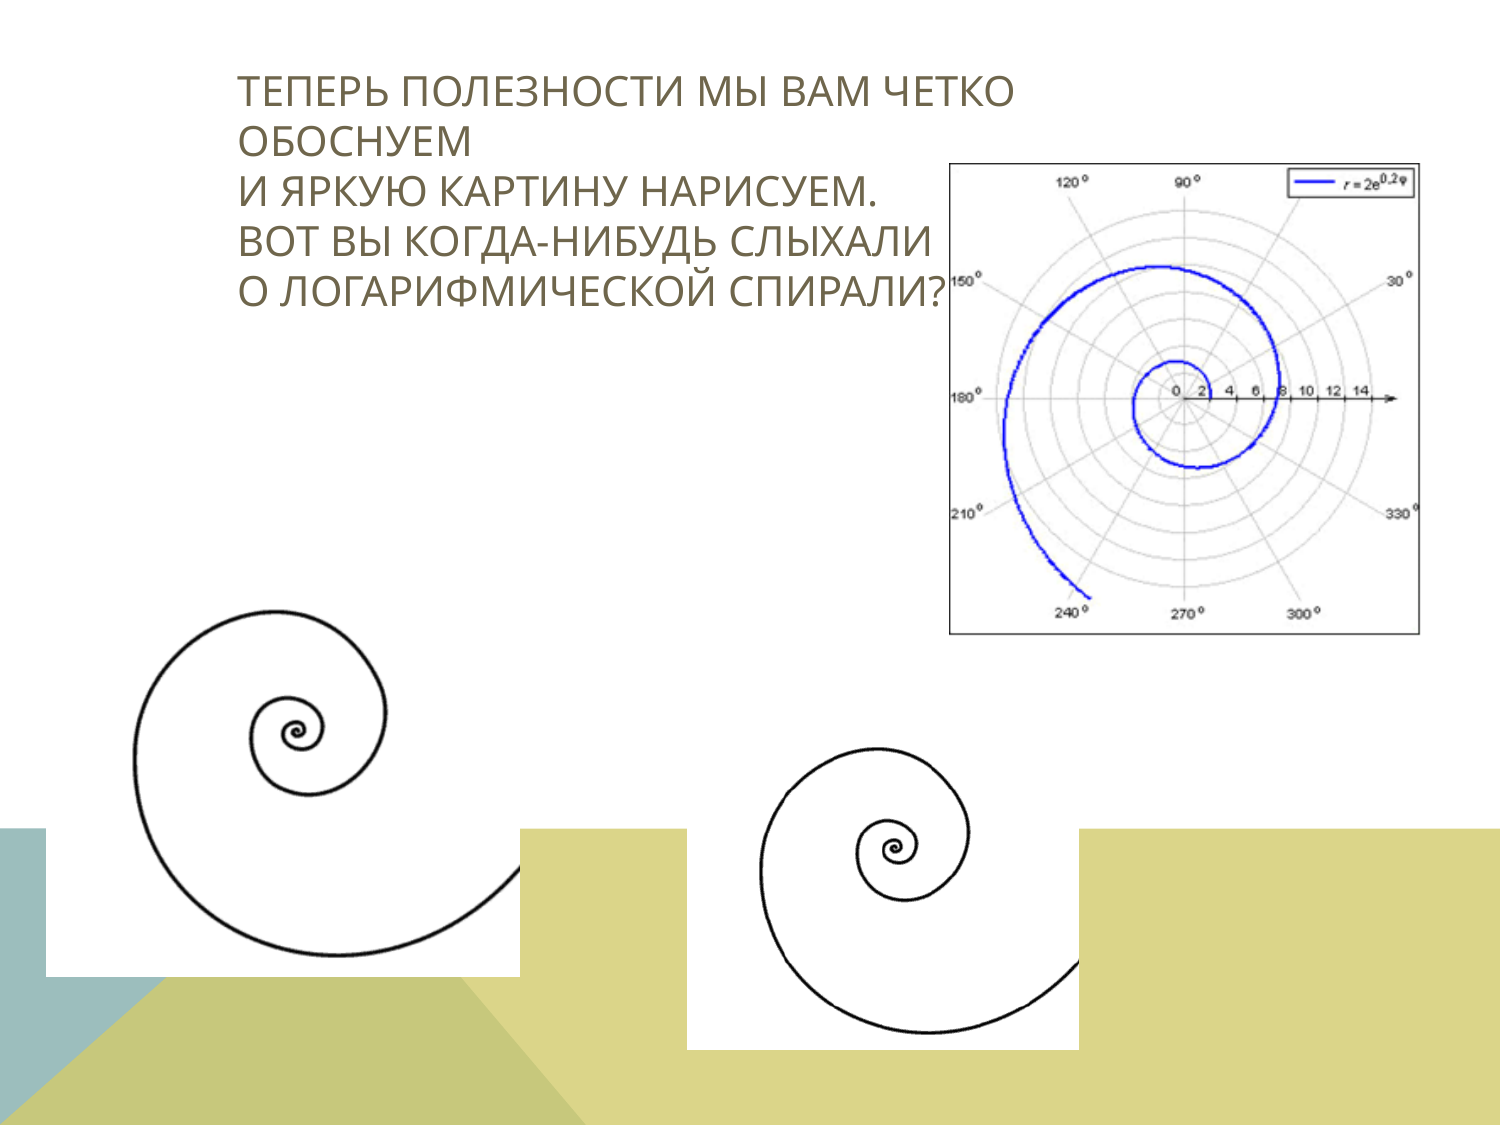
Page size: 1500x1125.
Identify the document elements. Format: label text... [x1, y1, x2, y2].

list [948, 163, 1422, 637]
title Теперь полезности мы вам четко обоснуем И яркую картину нарисуем. Вот вы когда-нибудь слыхали О логарифмической спирали? [222, 140, 1238, 340]
picture [687, 659, 1079, 1051]
picture [46, 503, 520, 977]
